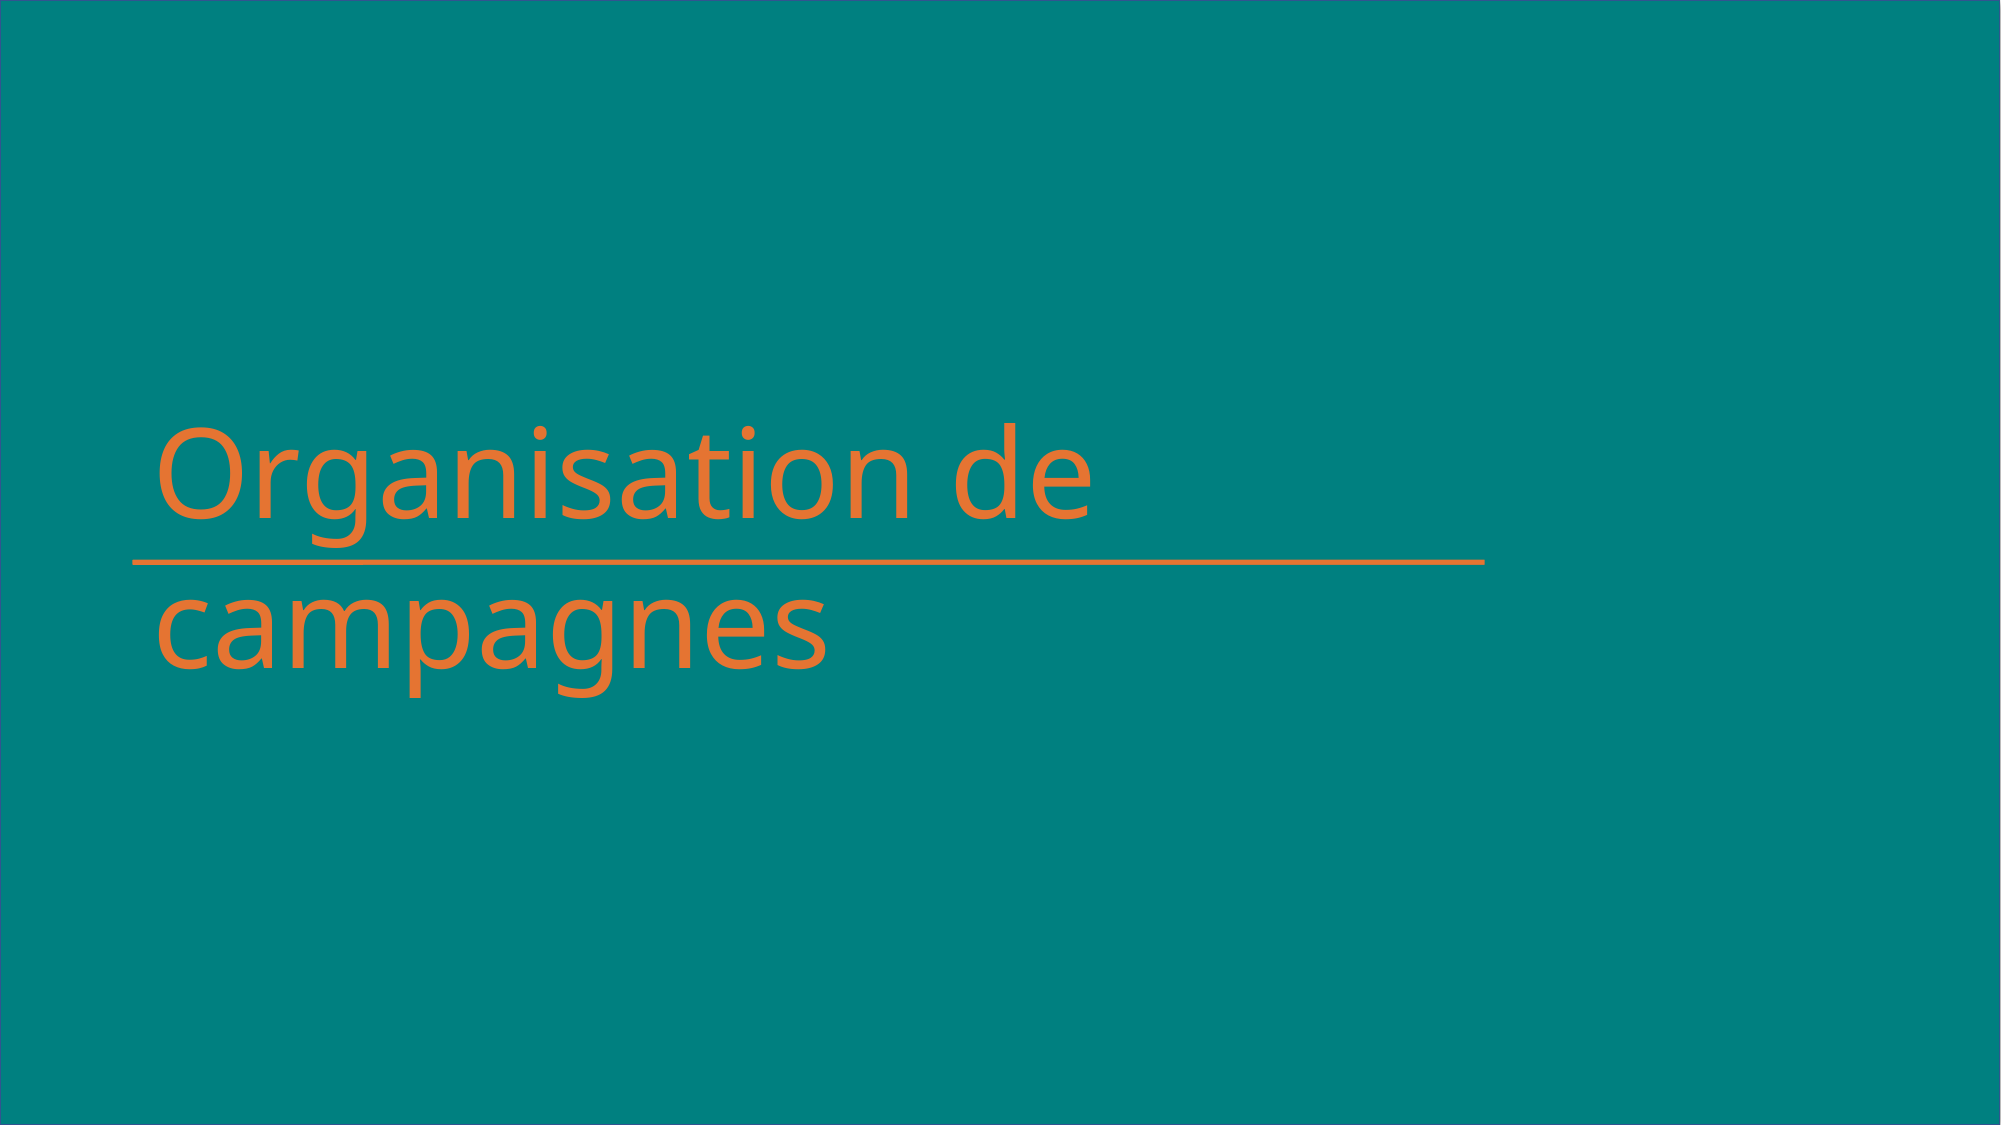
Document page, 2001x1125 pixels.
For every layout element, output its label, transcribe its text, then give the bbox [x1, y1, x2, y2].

text_box [0, 0, 2000, 1125]
text_box [130, 557, 1487, 568]
text_box Organisation de campagnes [137, 568, 1429, 701]
text_box Organisation de campagnes [137, 385, 1429, 557]
